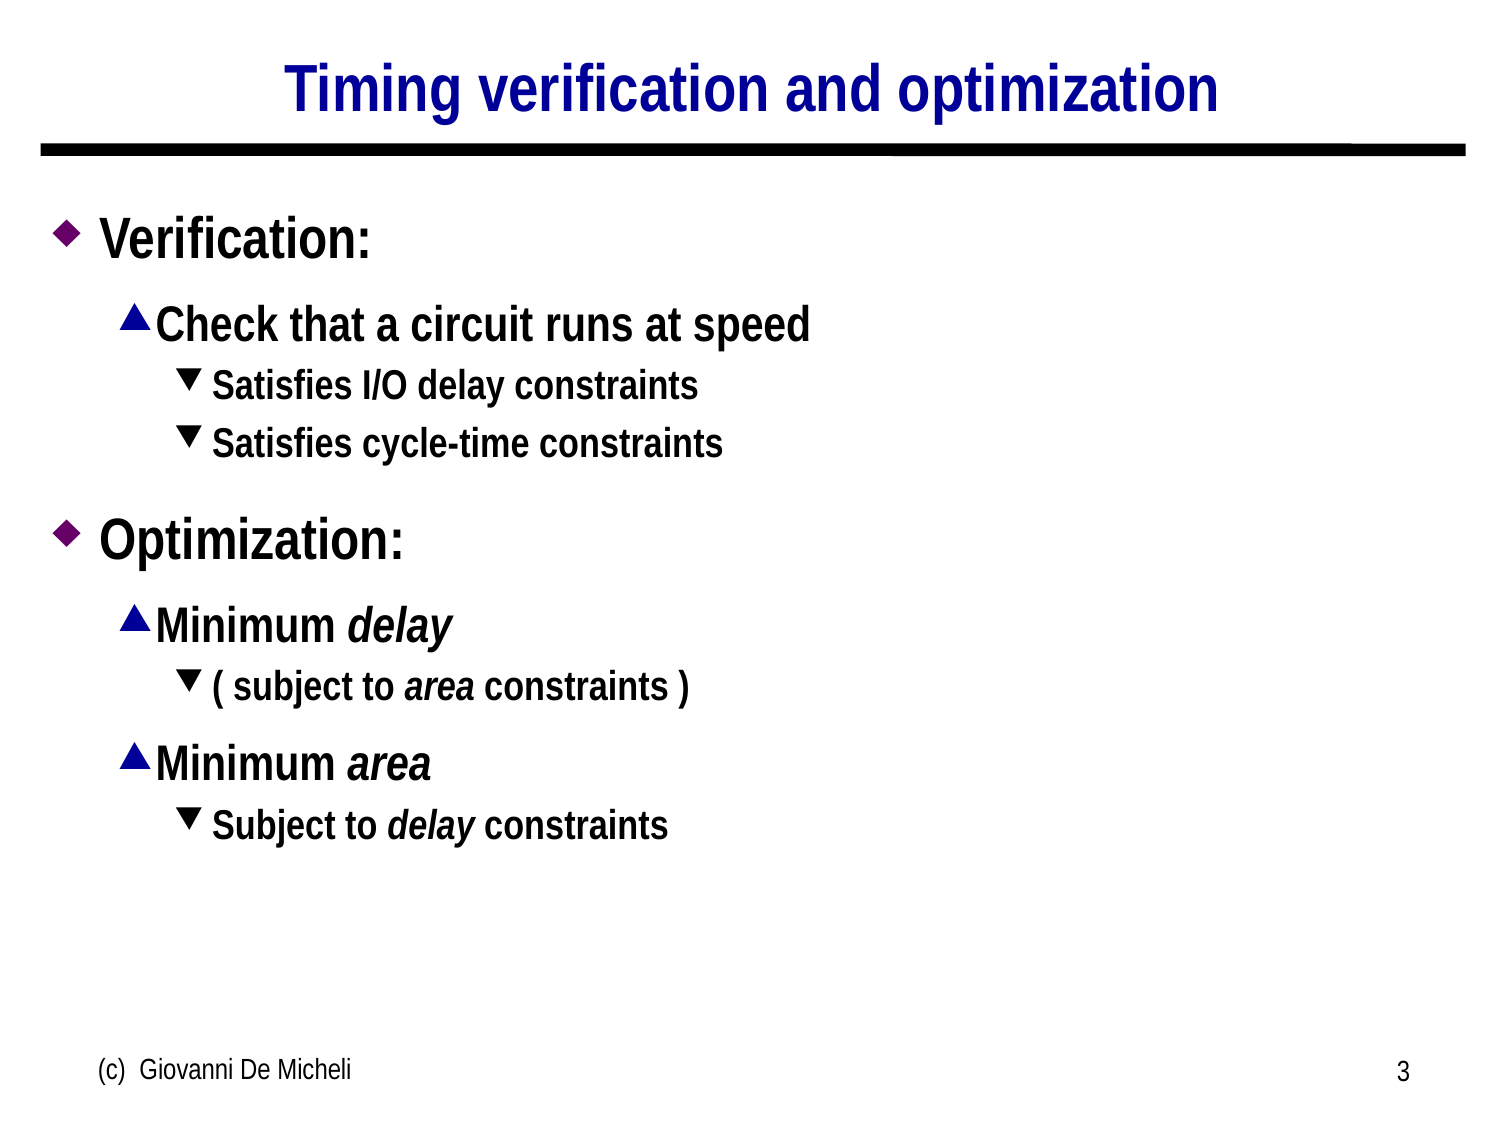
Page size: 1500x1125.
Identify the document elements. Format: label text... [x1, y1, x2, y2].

list Verification: Check that a circuit runs at speed Satisfies I/O delay constraints Satisfies cycle-time constraints Optimization: Minimum delay ( subject to area constraints ) Minimum area Subject to delay constraints [37, 175, 1500, 1032]
slide_number 3 [1074, 1044, 1425, 1123]
title Timing verification and optimization [39, 33, 1467, 146]
footer (c) Giovanni De Micheli [0, 1042, 463, 1121]
